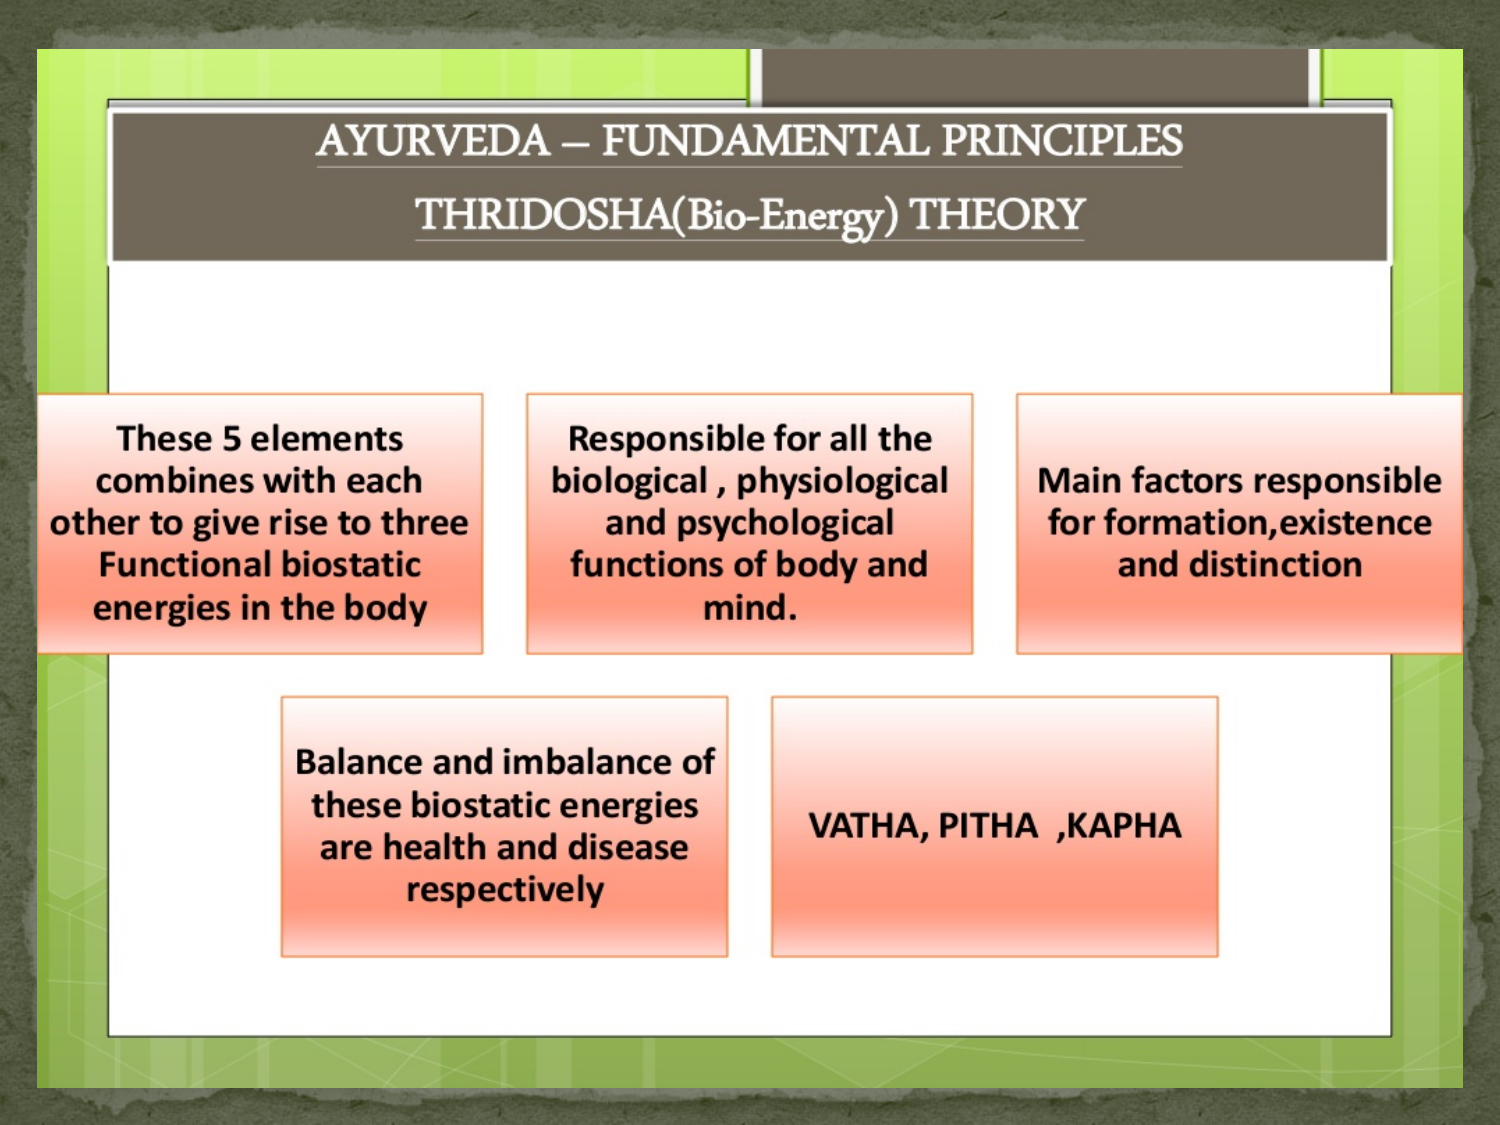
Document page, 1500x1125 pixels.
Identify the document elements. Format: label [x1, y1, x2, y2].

list [41, 53, 1460, 1083]
